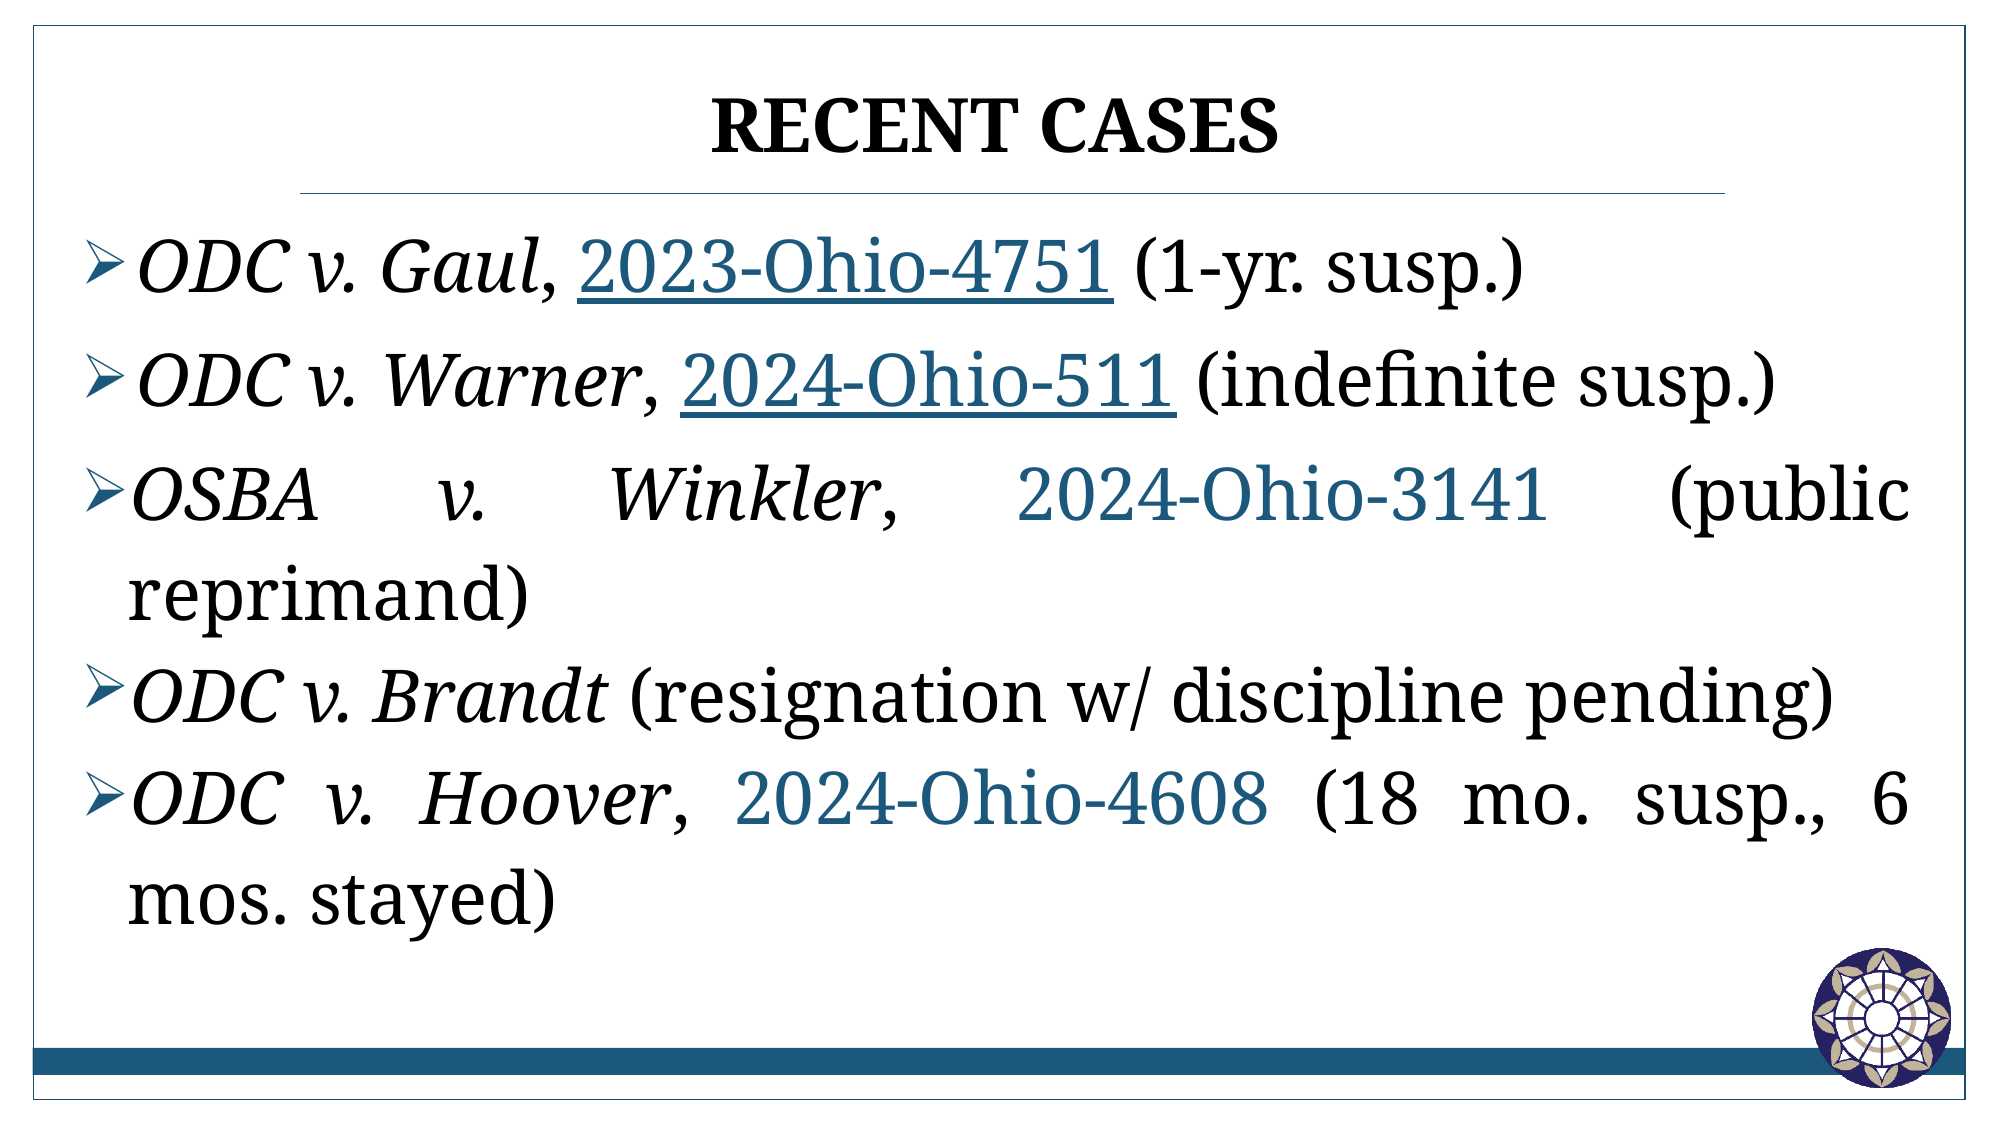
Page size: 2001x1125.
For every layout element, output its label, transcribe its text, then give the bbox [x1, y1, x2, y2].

picture [1812, 948, 1951, 1088]
title Recent cases [145, 56, 1846, 175]
list ODC v. Gaul, 2023-Ohio-4751 (1-yr. susp.) ODC v. Warner, 2024-Ohio-511 (indefinite susp.) OSBA v. Winkler, 2024-Ohio-3141 (public reprimand) ODC v. Brandt (resignation w/ discipline pending) ODC v. Hoover, 2024-Ohio-4608 (18 mo. susp., 6 mos. stayed) [66, 212, 1926, 1001]
